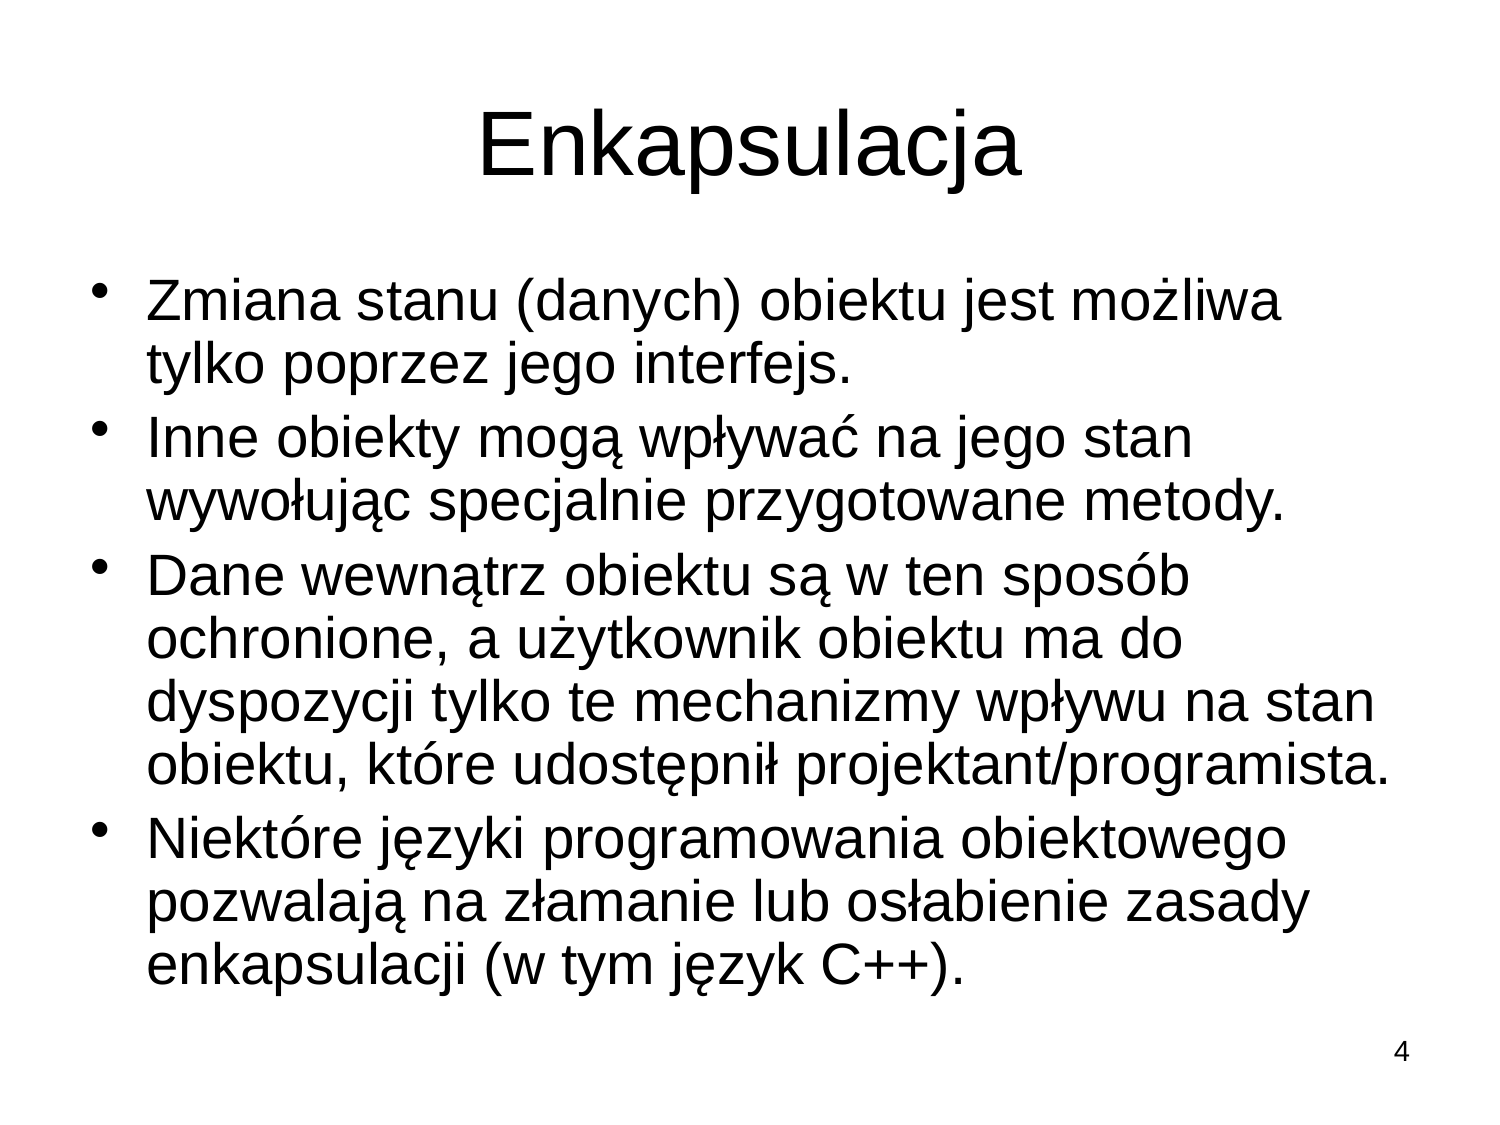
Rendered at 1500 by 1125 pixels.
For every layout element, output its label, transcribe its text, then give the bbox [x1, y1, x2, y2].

slide_number 4 [1074, 1024, 1425, 1103]
list Zmiana stanu (danych) obiektu jest możliwa tylko poprzez jego interfejs. Inne obiekty mogą wpływać na jego stan wywołując specjalnie przygotowane metody. Dane wewnątrz obiektu są w ten sposób ochronione, a użytkownik obiektu ma do dyspozycji tylko te mechanizmy wpływu na stan obiektu, które udostępnił projektant/programista. Niektóre języki programowania obiektowego pozwalają na złamanie lub osłabienie zasady enkapsulacji (w tym język C++). [75, 262, 1425, 1005]
title Enkapsulacja [75, 45, 1425, 233]
